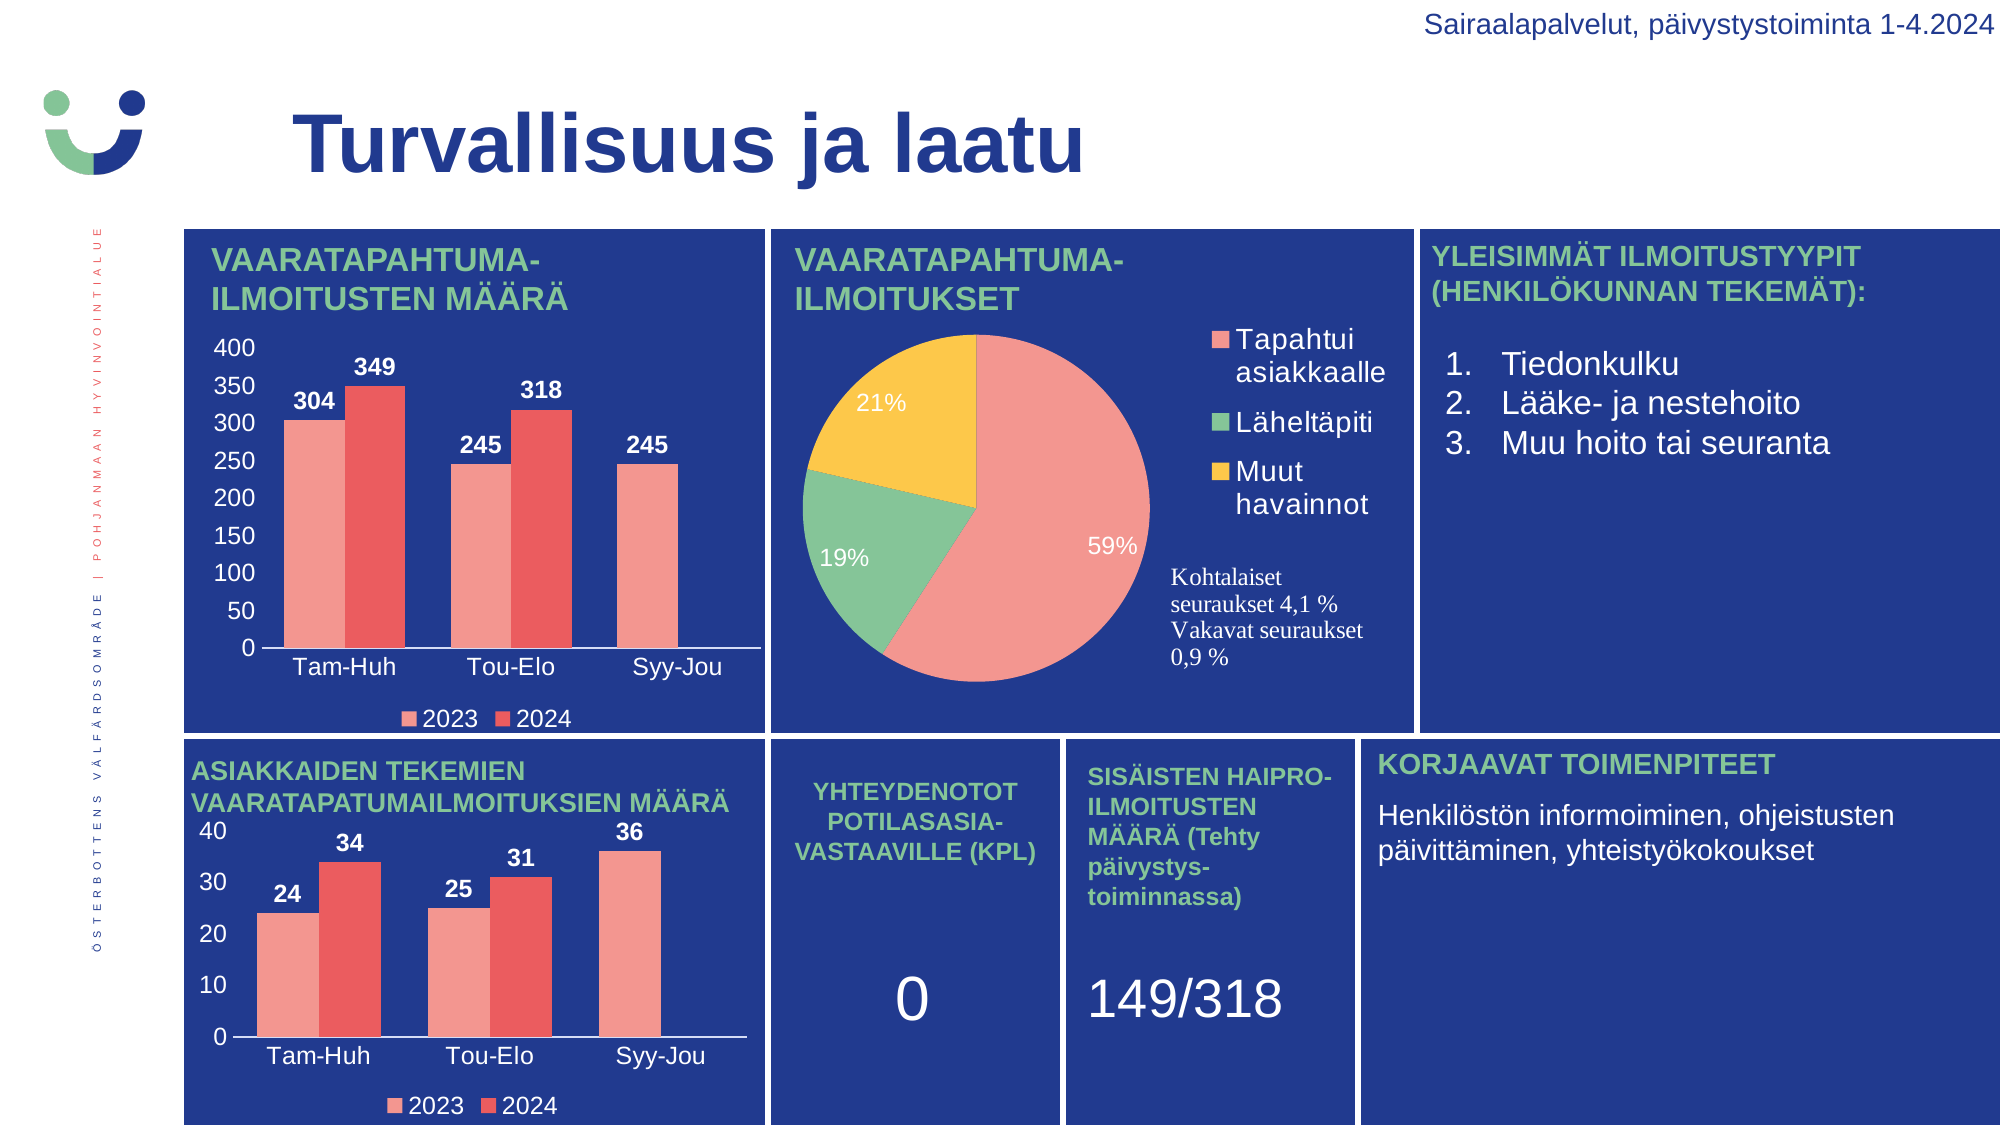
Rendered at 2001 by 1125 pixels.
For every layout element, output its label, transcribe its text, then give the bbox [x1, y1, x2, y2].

picture [43, 90, 145, 175]
text_box 149/318 [1073, 955, 1307, 1036]
text_box Sairaalapalvelut, päivystystoiminta 1-4.2024 [1118, 0, 2000, 48]
text_box [1065, 738, 1353, 784]
text_box YHTEYDENOTOT POTILASASIA-VASTAAVILLE (KPL) [772, 738, 1059, 873]
chart [187, 811, 758, 1125]
text_box Tiedonkulku Lääke- ja nestehoito Muu hoito tai seuranta [1430, 334, 1991, 514]
text_box YLEISIMMÄT ILMOITUSTYYPIT (HENKILÖKUNNAN TEKEMÄT): [1416, 230, 2000, 315]
chart [201, 296, 1417, 739]
text_box KORJAAVAT TOIMENPITEET [1362, 738, 1991, 788]
text_box 0 [765, 950, 1061, 1041]
text_box Henkilöstön informoiminen, ohjeistusten päivittäminen, yhteistyökokoukset [1362, 788, 1991, 919]
text_box ASIAKKAIDEN TEKEMIEN VAARATAPATUMAILMOITUKSIEN MÄÄRÄ [176, 745, 799, 826]
title Turvallisuus ja laatu [277, 70, 1775, 220]
text_box SISÄISTEN HAIPRO- ILMOITUSTEN MÄÄRÄ (Tehty päivystys-toiminnassa) [1072, 752, 1353, 918]
